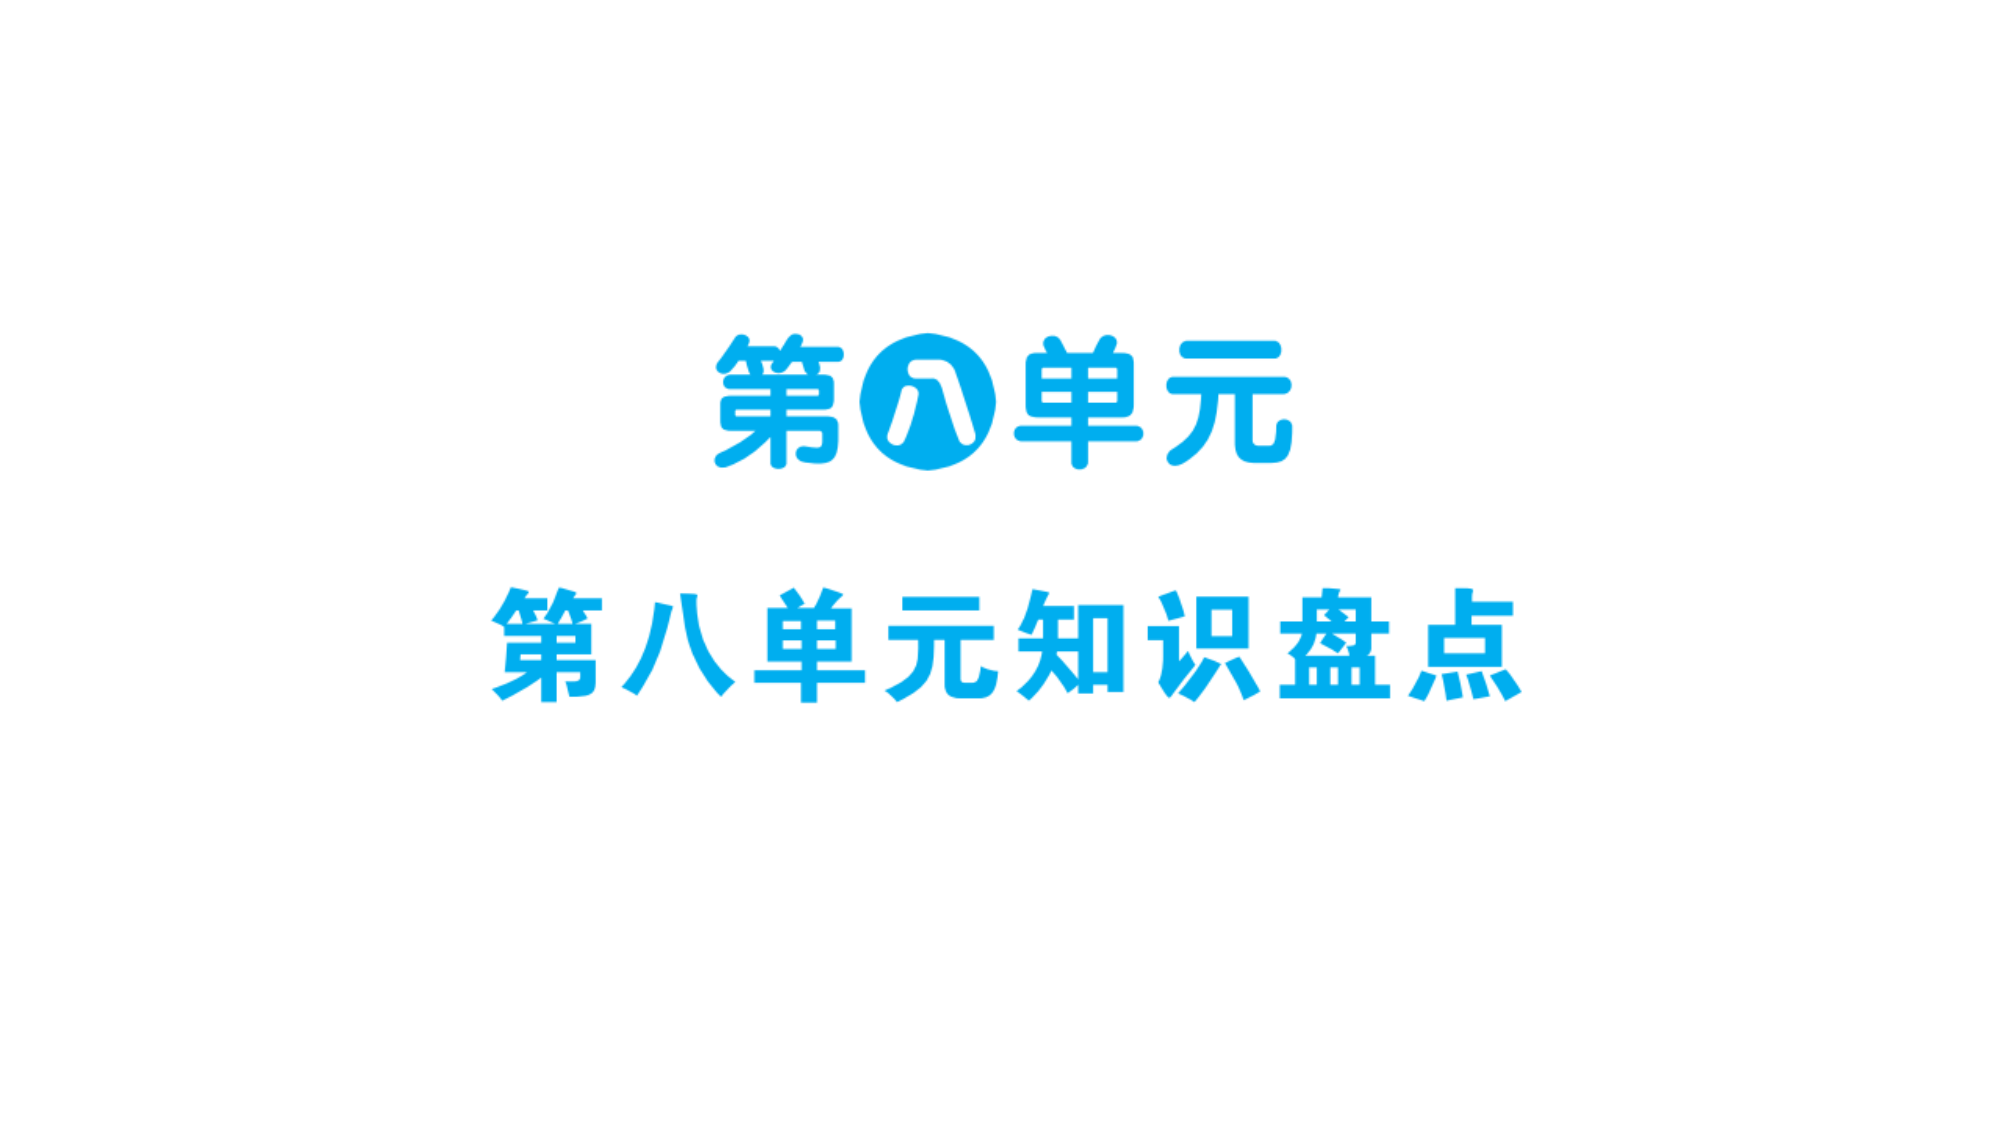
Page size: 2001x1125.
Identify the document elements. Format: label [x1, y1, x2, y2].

picture [689, 313, 1311, 482]
picture [460, 559, 1539, 730]
